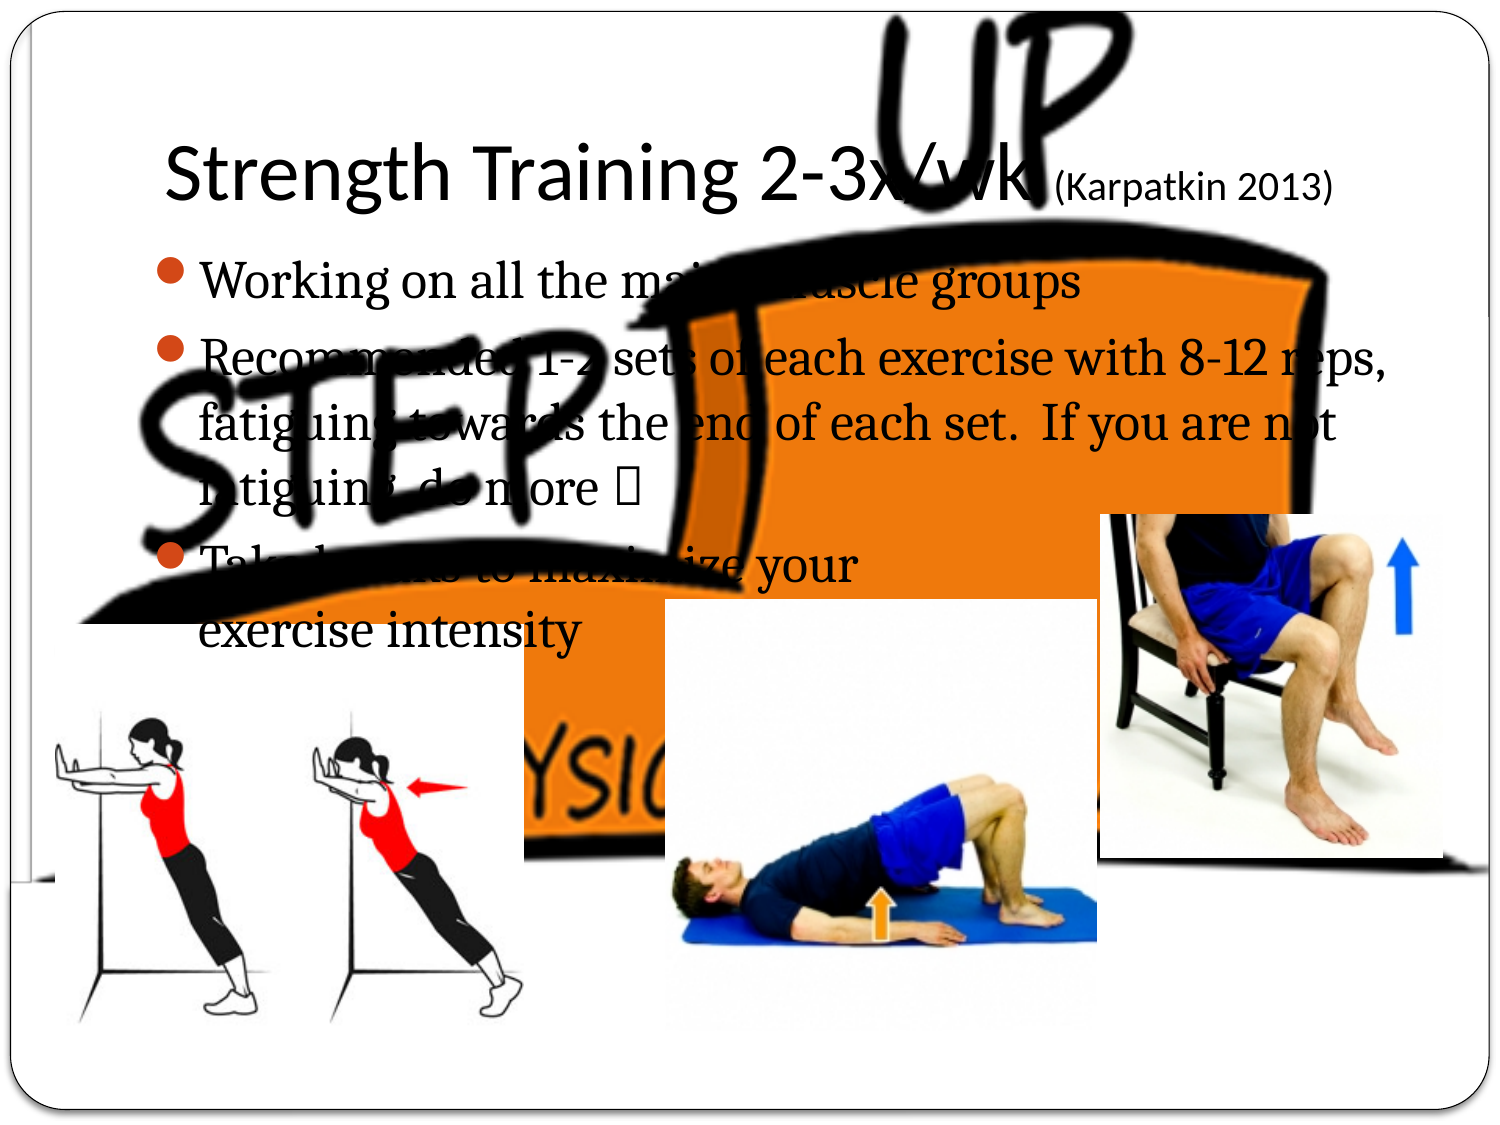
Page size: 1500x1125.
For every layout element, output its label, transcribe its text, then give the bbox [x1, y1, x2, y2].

text_box [25, 0, 76, 27]
picture [12, 12, 1488, 1108]
title Strength Training 2-3x/wk (Karpatkin 2013) [150, 45, 1425, 233]
text_box Working on all the major muscle groups Recommended 1-2 sets of each exercise with 8-12 reps, fatiguing towards the end of each set. If you are not fatiguing, do more  Take breaks to maximize your exercise intensity [138, 236, 1414, 987]
